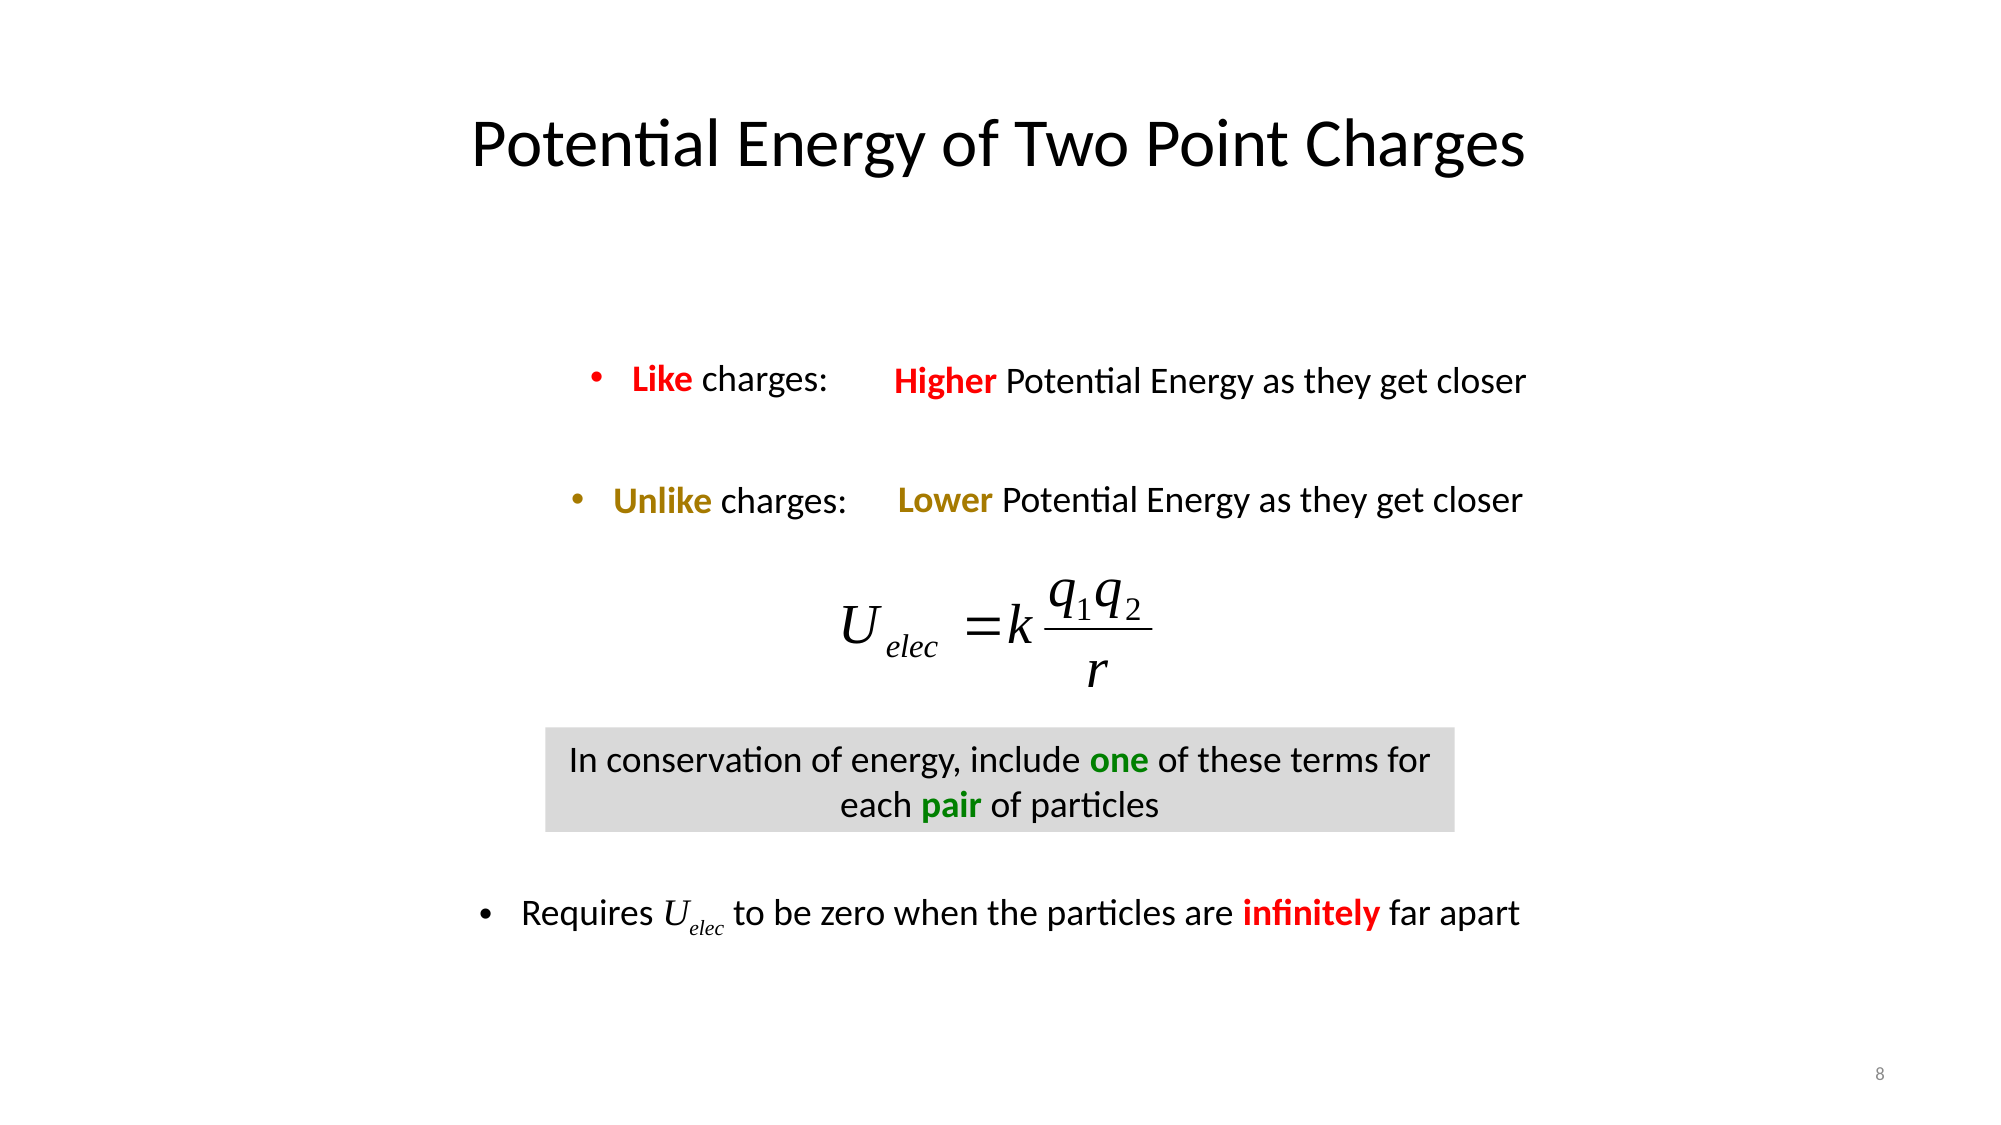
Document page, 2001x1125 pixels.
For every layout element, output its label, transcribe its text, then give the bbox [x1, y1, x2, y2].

text_box Like charges: [493, 346, 925, 407]
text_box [835, 548, 1165, 700]
text_box Unlike charges: [493, 468, 925, 529]
text_box Higher Potential Energy as they get closer [868, 348, 1554, 409]
text_box In conservation of energy, include one of these terms for each pair of particles [545, 727, 1455, 832]
text_box Requires Uelec to be zero when the particles are infinitely far apart [437, 880, 1563, 947]
title Potential Energy of Two Point Charges [99, 45, 1900, 233]
text_box Lower Potential Energy as they get closer [878, 467, 1544, 527]
slide_number 8 [1433, 1042, 1900, 1103]
